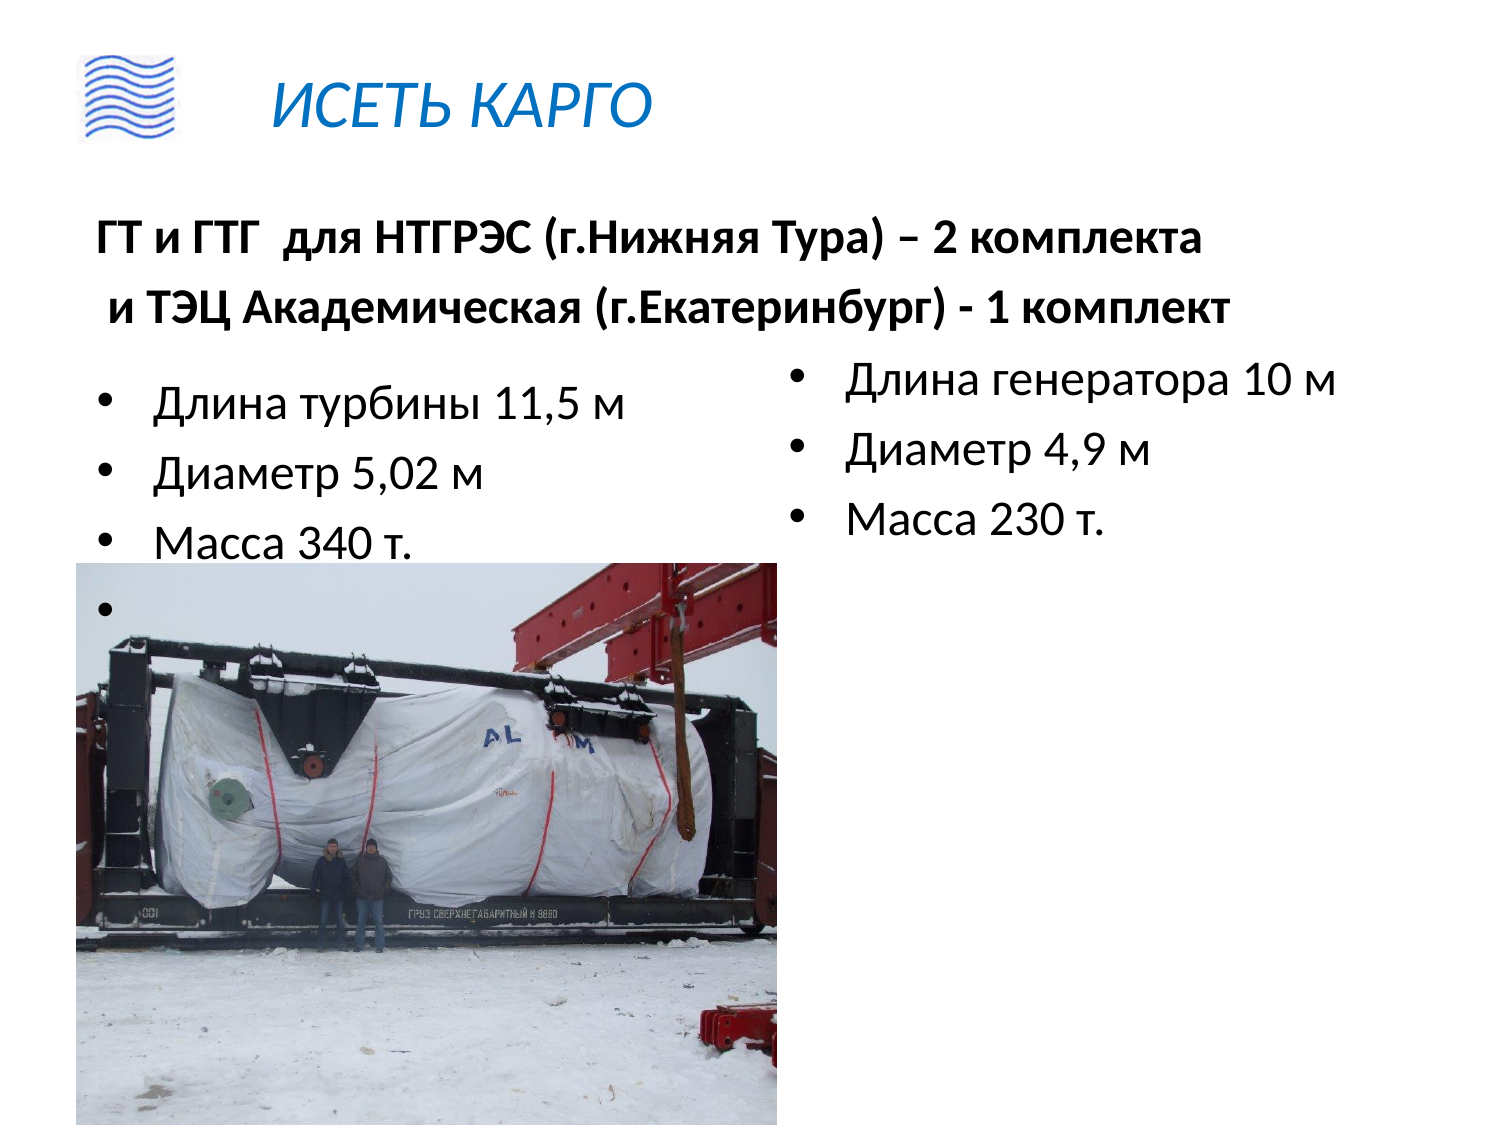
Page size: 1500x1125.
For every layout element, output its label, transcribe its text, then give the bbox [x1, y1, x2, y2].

picture [76, 562, 777, 1125]
list Длина генератора 10 м Диаметр 4,9 м Масса 230 т. [773, 338, 1412, 563]
title ИСЕТЬ КАРГО [206, 49, 717, 150]
picture [76, 54, 183, 145]
list ГТ и ГТГ для НТГРЭС (г.Нижняя Тура) – 2 комплекта и ТЭЦ Академическая (г.Екатеринбург) - 1 комплект [81, 144, 1371, 341]
list Длина турбины 11,5 м Диаметр 5,02 м Масса 340 т. [81, 361, 651, 561]
